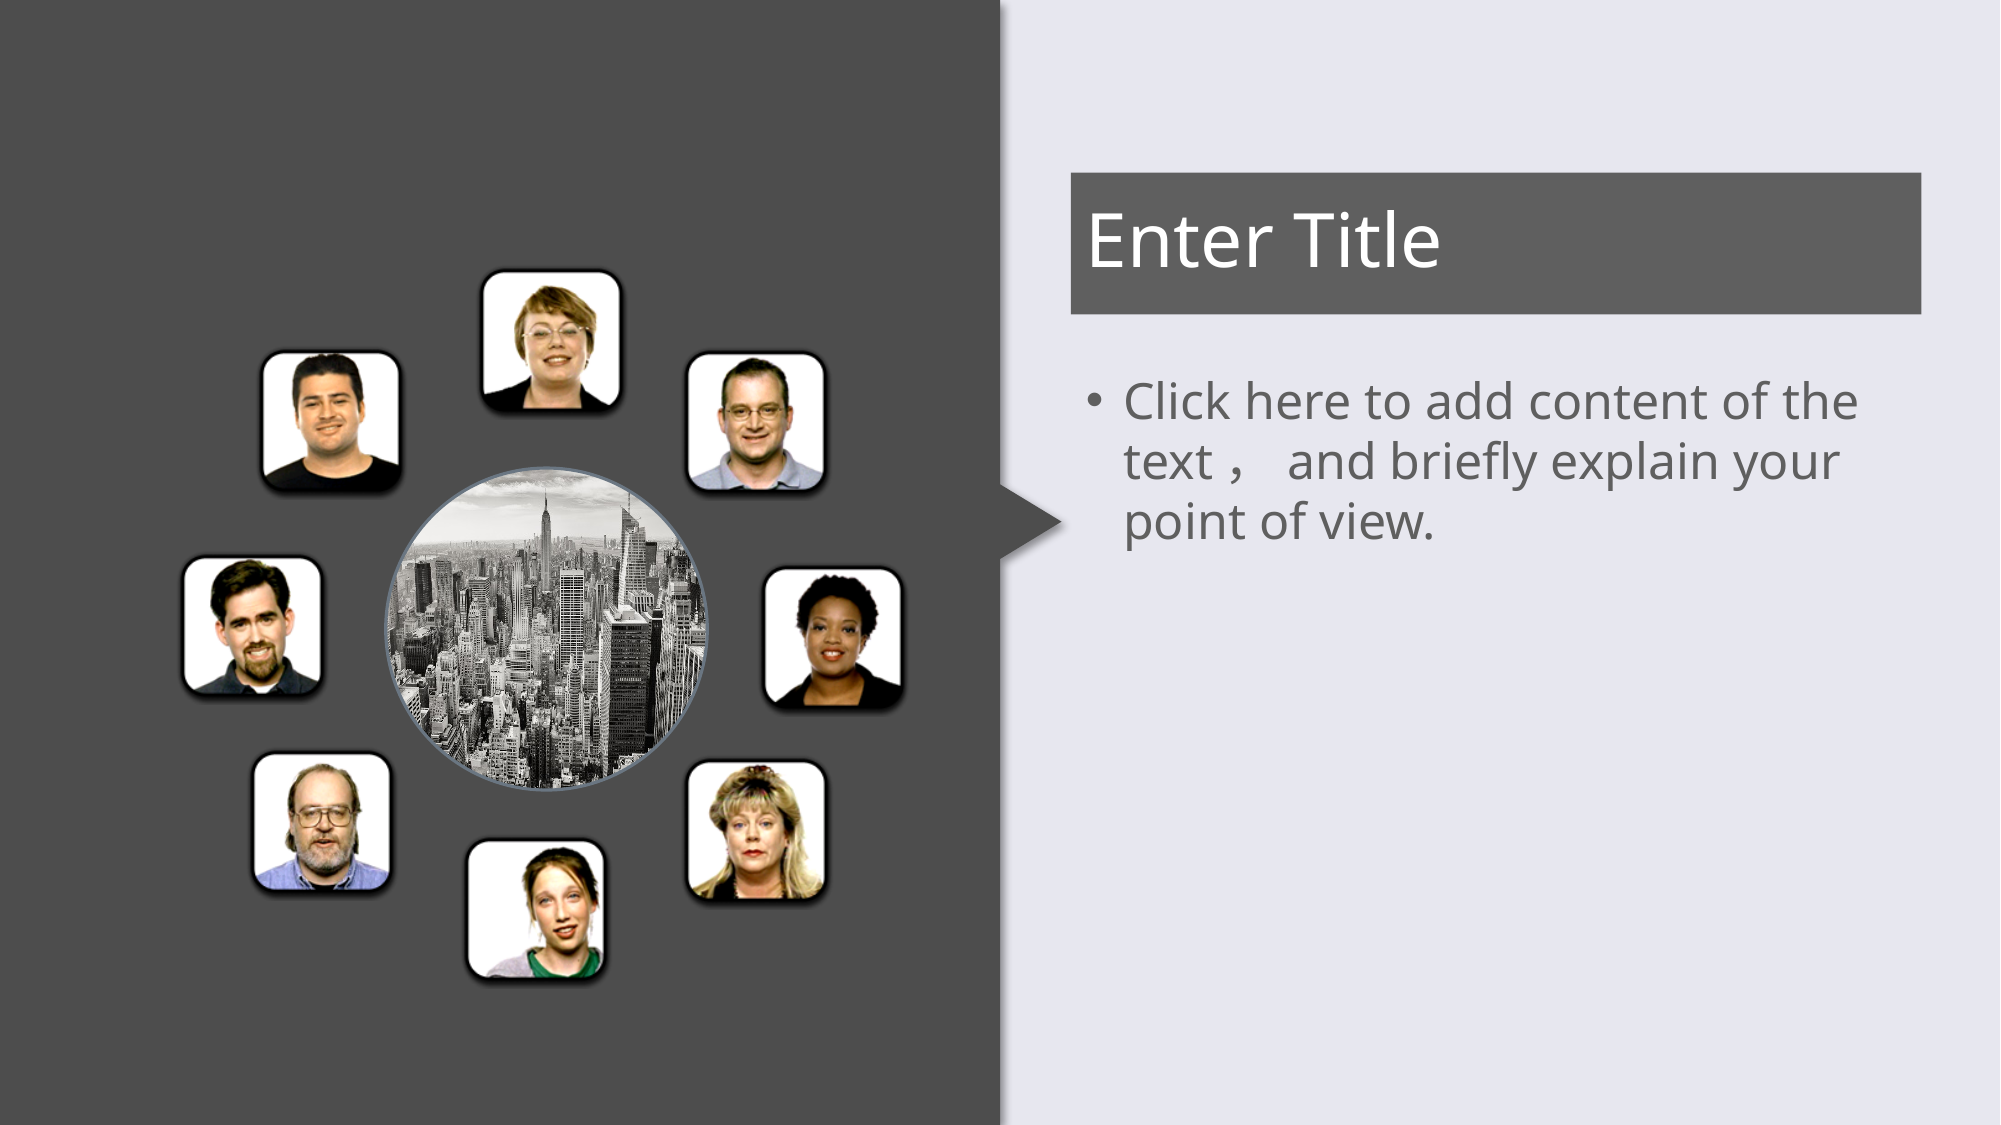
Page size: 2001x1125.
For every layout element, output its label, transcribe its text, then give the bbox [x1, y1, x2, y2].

picture [472, 261, 631, 420]
title Enter Title [1070, 172, 1922, 315]
picture [243, 342, 836, 910]
text_box [0, 0, 1064, 1125]
picture [754, 558, 912, 717]
picture [457, 830, 615, 989]
list Click here to add content of the text，and briefly explain your point of view. [1070, 361, 1922, 1002]
picture [173, 547, 332, 705]
